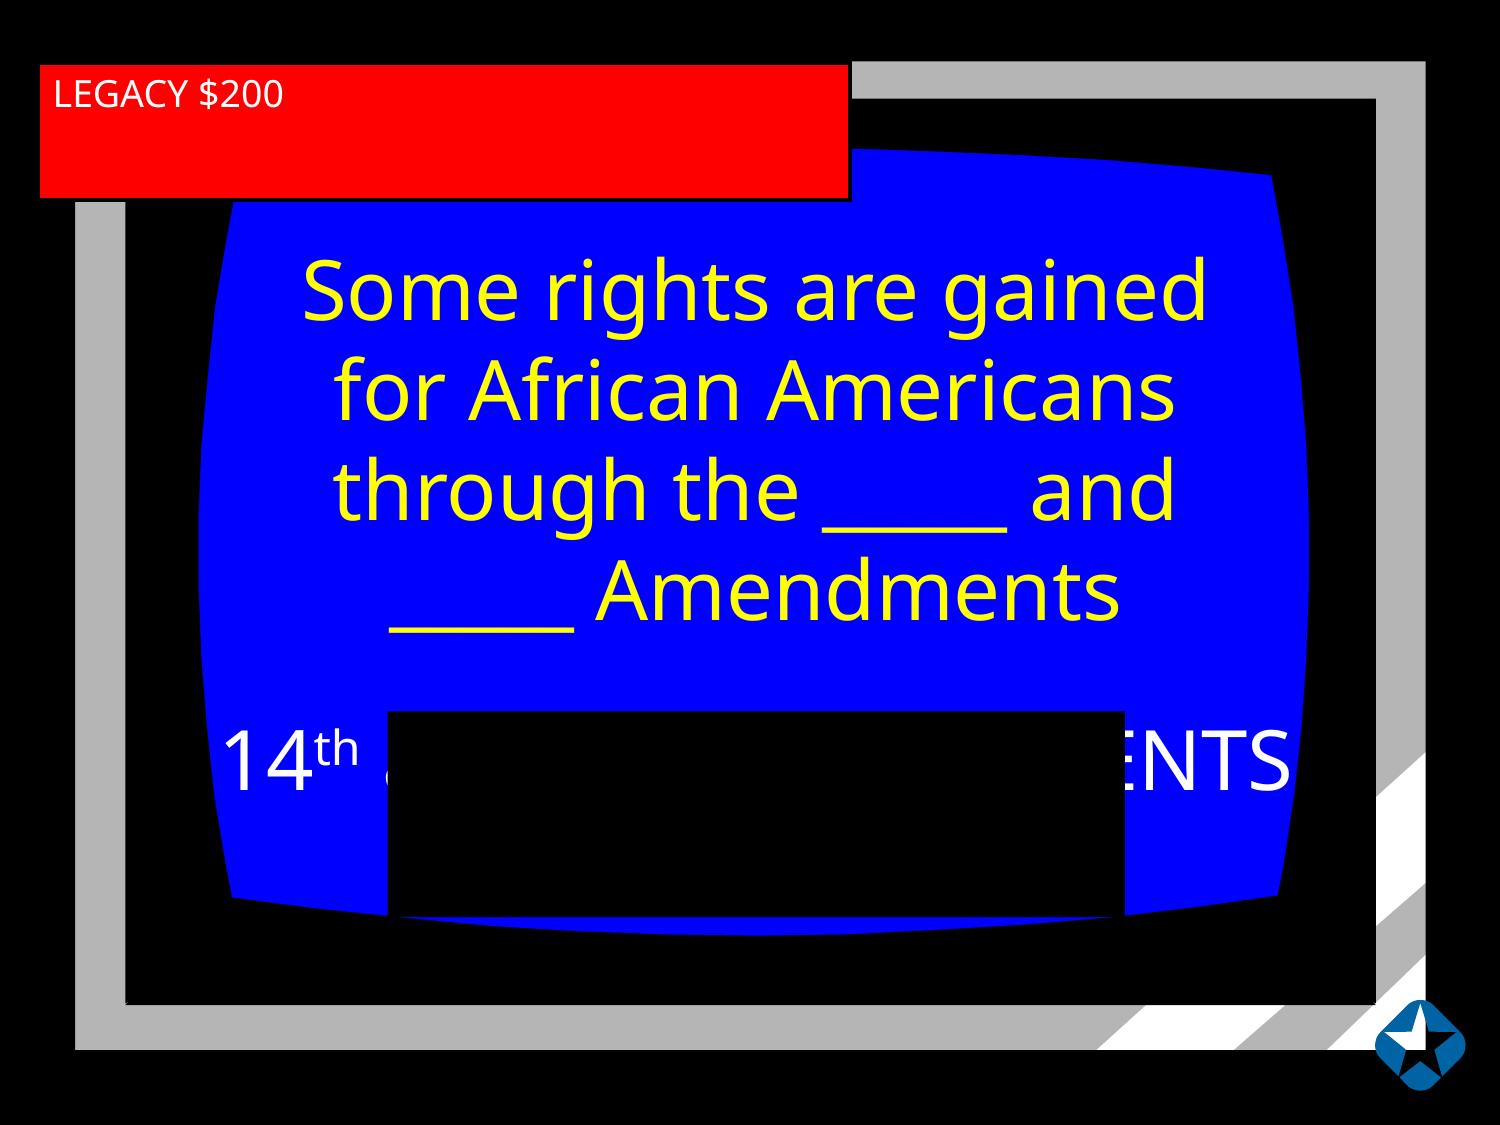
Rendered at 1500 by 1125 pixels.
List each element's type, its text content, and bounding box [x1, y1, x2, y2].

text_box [1374, 999, 1466, 1091]
text_box LEGACY $200 [37, 62, 850, 200]
text_box [387, 711, 1125, 918]
text_box 14th and 15th AMENDMENTS [124, 699, 1388, 918]
text_box Some rights are gained for African Americans through the _____ and _____ Amendments [237, 99, 1275, 699]
